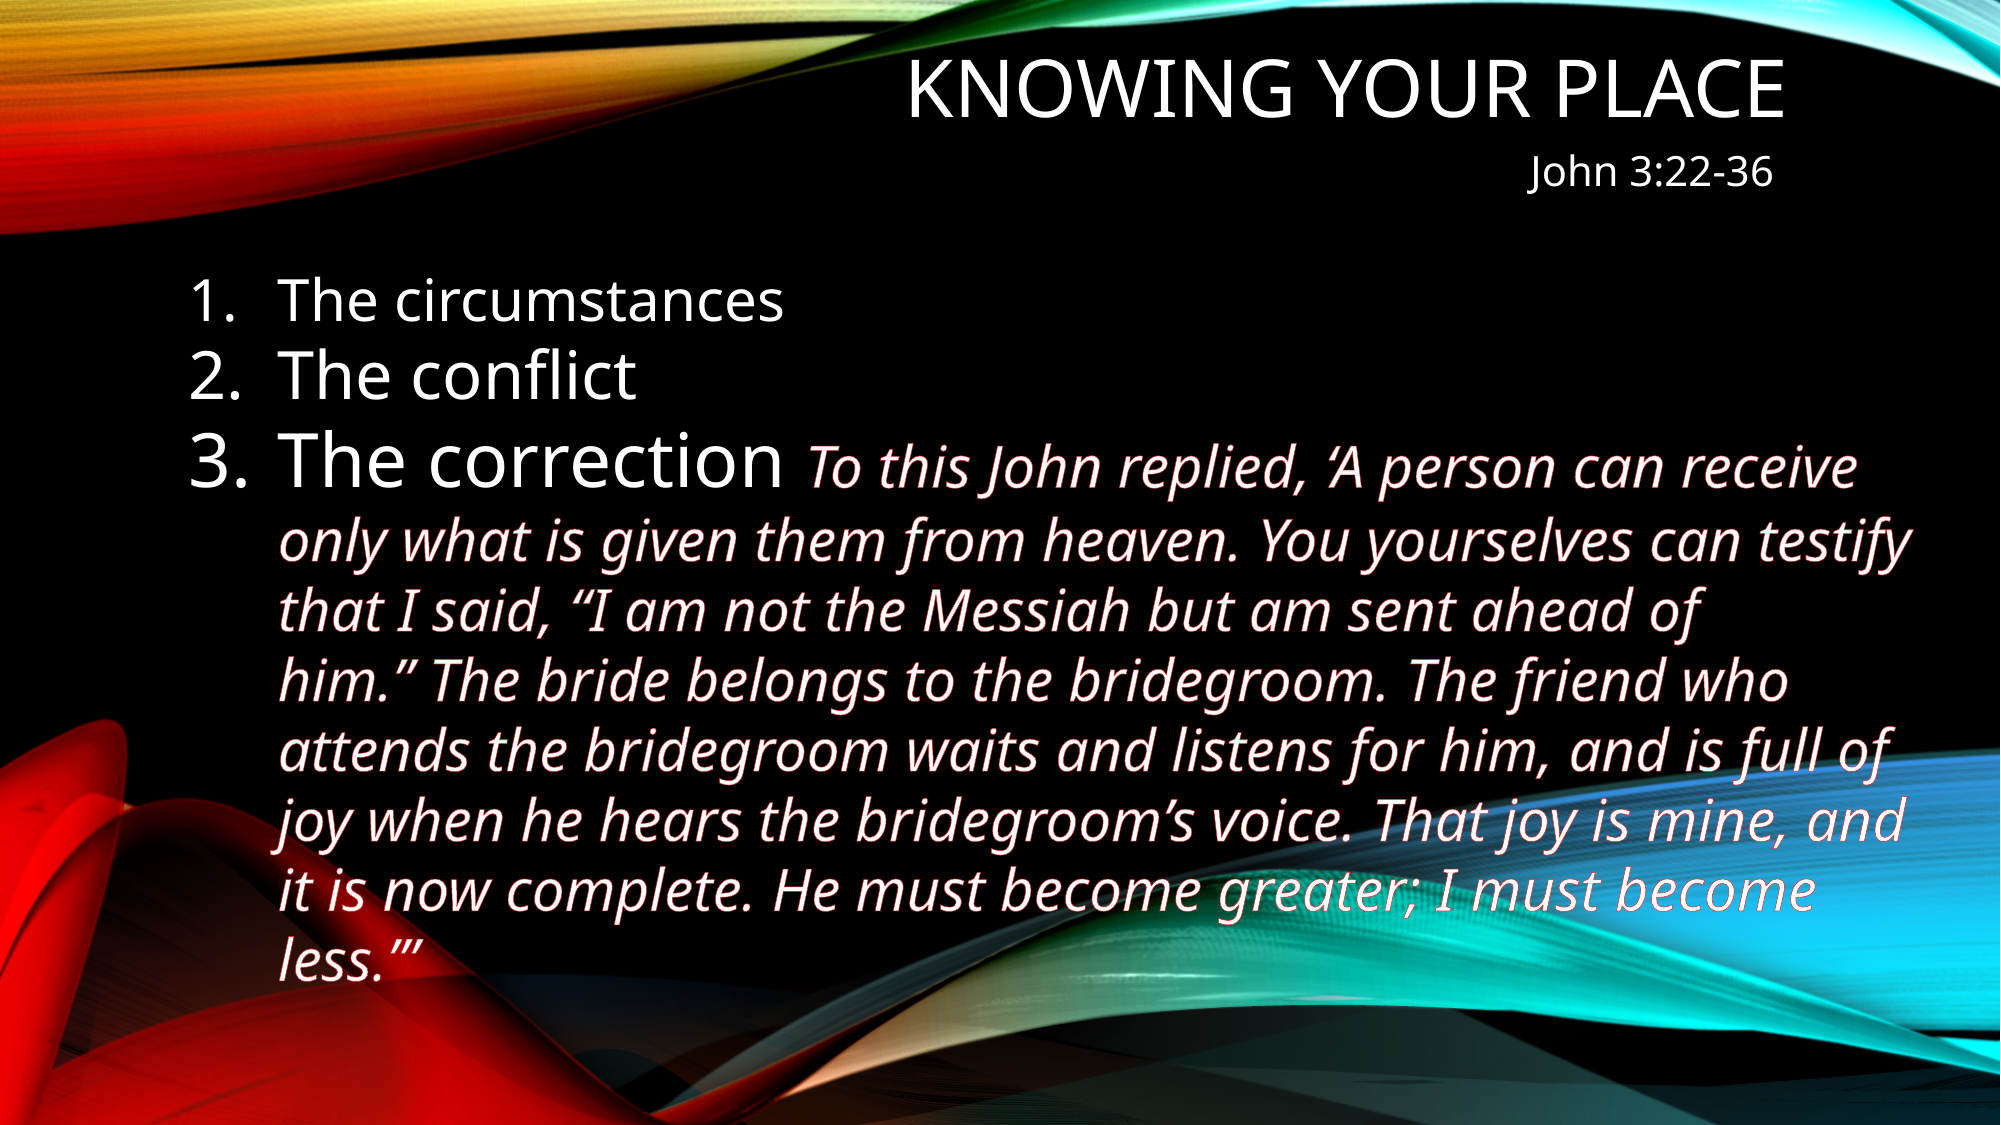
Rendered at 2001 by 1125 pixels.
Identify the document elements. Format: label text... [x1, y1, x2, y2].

picture [0, 717, 2000, 1125]
title Knowing your place [278, 41, 1804, 143]
subtitle John 3:22-36 [239, 142, 1790, 255]
text_box The circumstances The conflict The correction To this John replied, ‘A person can receive only what is given them from heaven. You yourselves can testify that I said, “I am not the Messiah but am sent ahead of him.” The bride belongs to the bridegroom. The friend who attends the bridegroom waits and listens for him, and is full of joy when he hears the bridegroom’s voice. That joy is mine, and it is now complete. He must become greater; I must become less.’” [174, 255, 1945, 1090]
picture [0, 0, 2000, 237]
